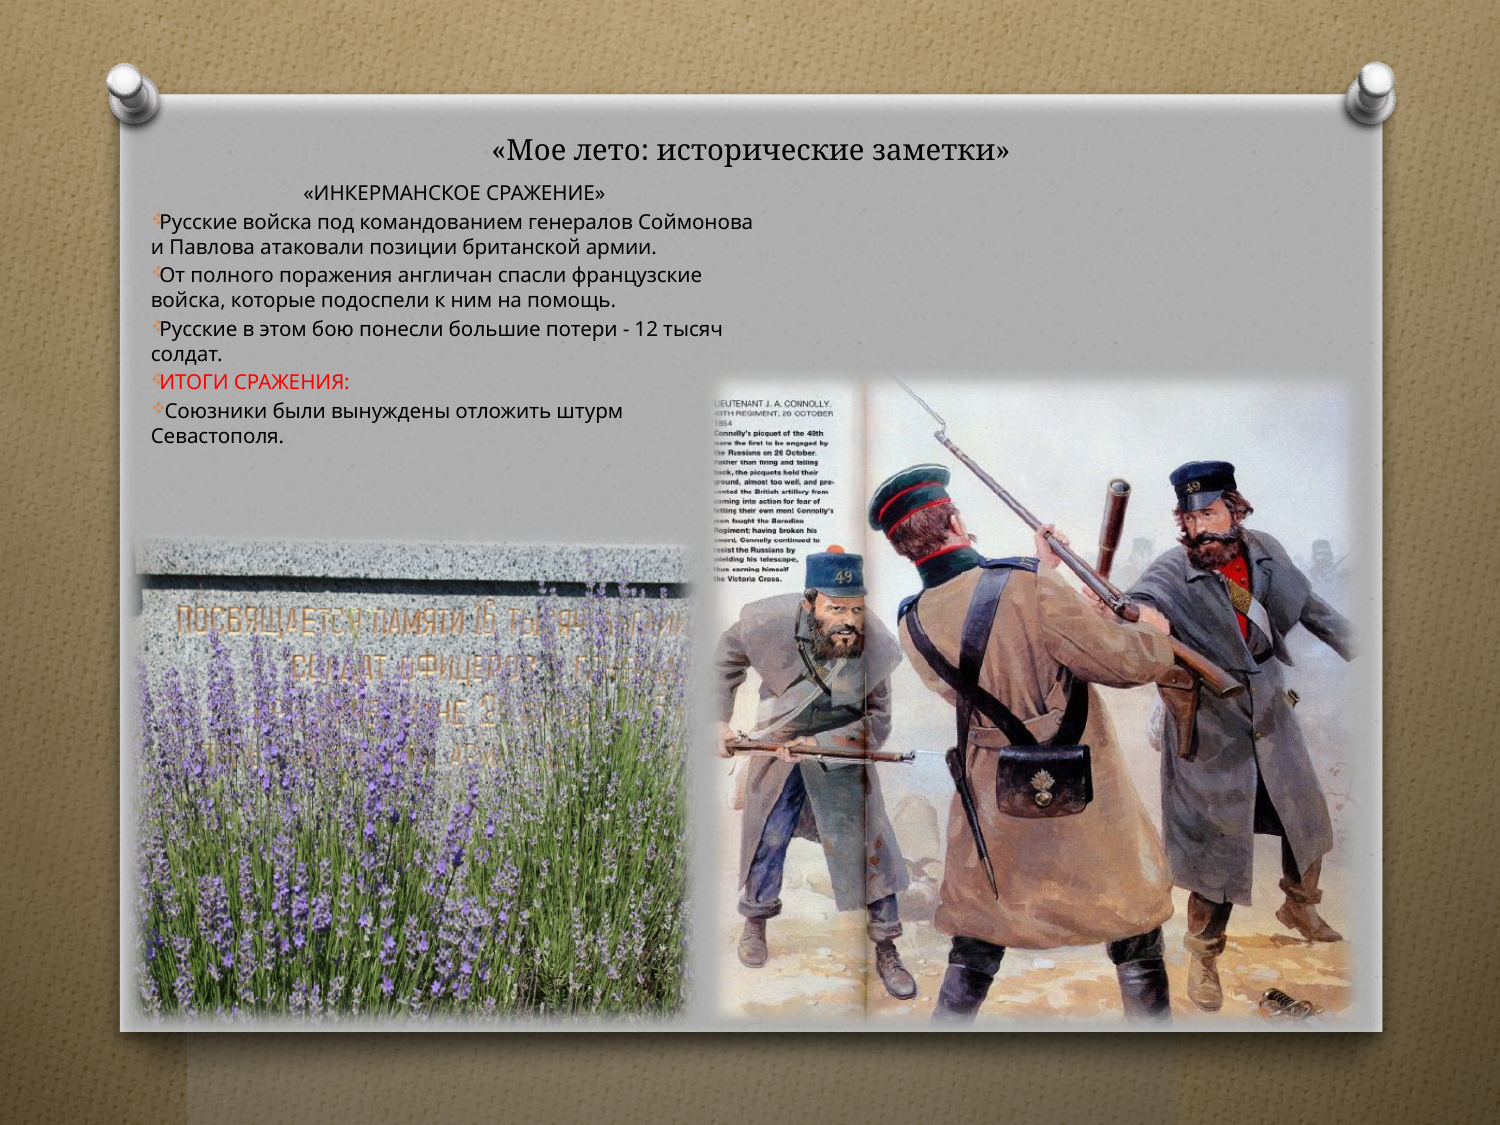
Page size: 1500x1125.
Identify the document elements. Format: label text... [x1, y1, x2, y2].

picture [123, 364, 1366, 1032]
list «ИНКЕРМАНСКОЕ СРАЖЕНИЕ» Русские войска под командованием генералов Соймонова и Павлова атаковали позиции британской армии. От полного поражения англичан спасли французские войска, которые подоспели к ним на помощь. Русские в этом бою понесли большие потери - 12 тысяч солдат. ИТОГИ СРАЖЕНИЯ: Союзники были вынуждены отложить штурм Севастополя. [135, 172, 774, 468]
picture [1317, 35, 1439, 156]
title «Мое лето: исторические заметки» [179, 113, 1323, 185]
picture [75, 29, 198, 153]
